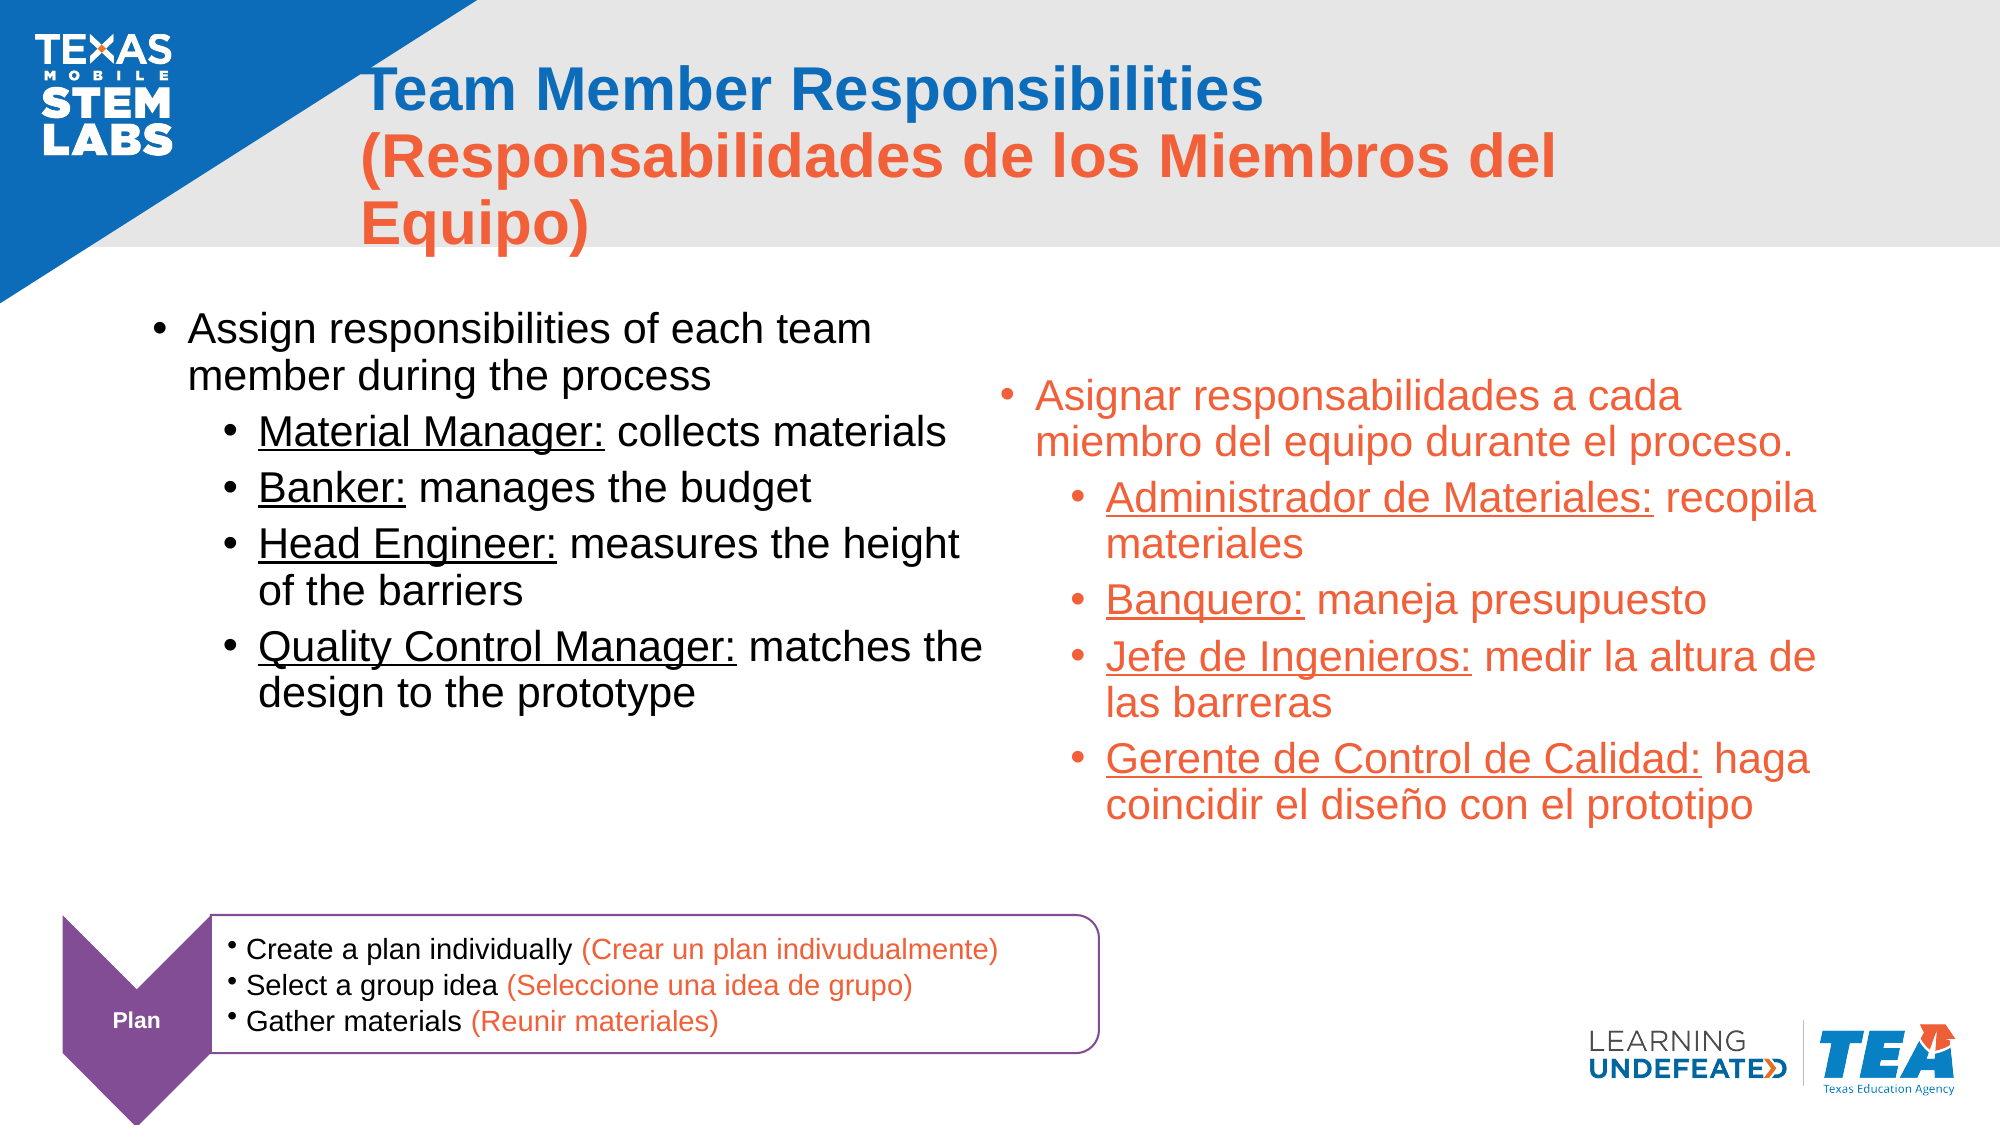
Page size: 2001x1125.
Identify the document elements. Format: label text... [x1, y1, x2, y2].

list Assign responsibilities of each team member during the process Material Manager: collects materials Banker: manages the budget Head Engineer: measures the height of the barriers Quality Control Manager: matches the design to the prototype Asignar responsabilidades a cada miembro del equipo durante el proceso. Administrador de Materiales: recopila materiales Banquero: maneja presupuesto Jefe de Ingenieros: medir la altura de las barreras Gerente de Control de Calidad: haga coincidir el diseño con el prototipo [137, 299, 1863, 1014]
picture [1590, 1020, 1957, 1096]
title Team Member Responsibilities (Responsabilidades de los Miembros del Equipo) [345, 48, 1801, 266]
picture [35, 34, 173, 160]
